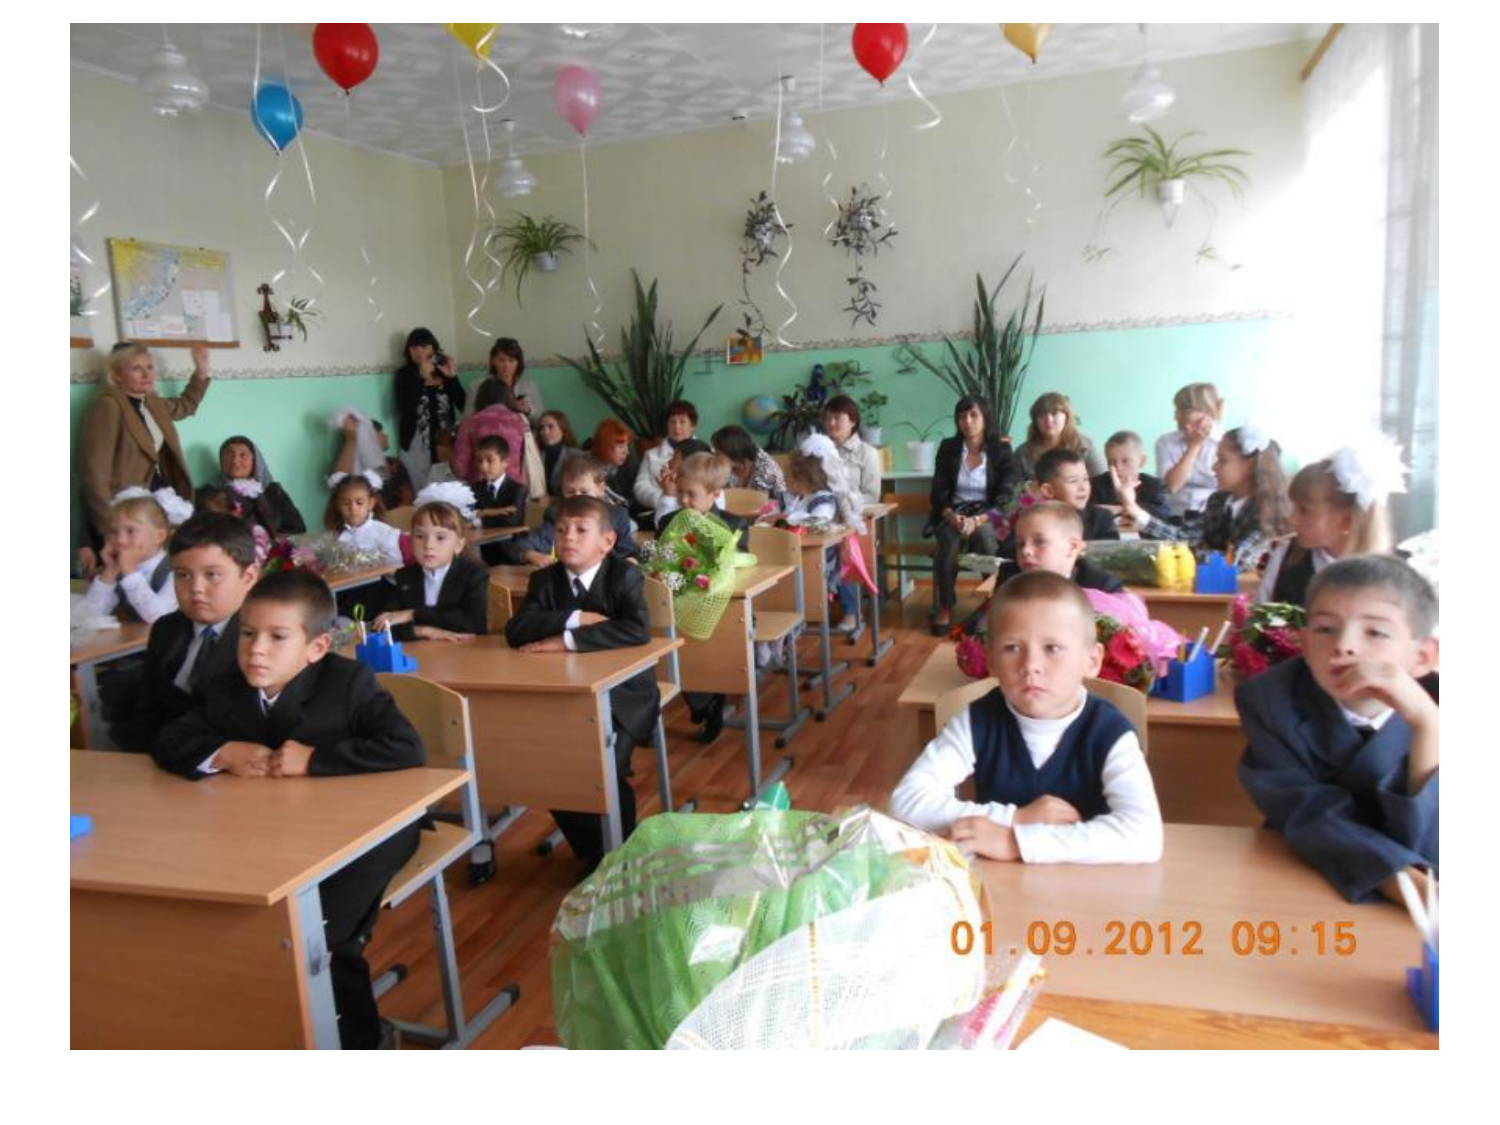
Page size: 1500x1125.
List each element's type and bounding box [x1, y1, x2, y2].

list [70, 23, 1439, 1050]
